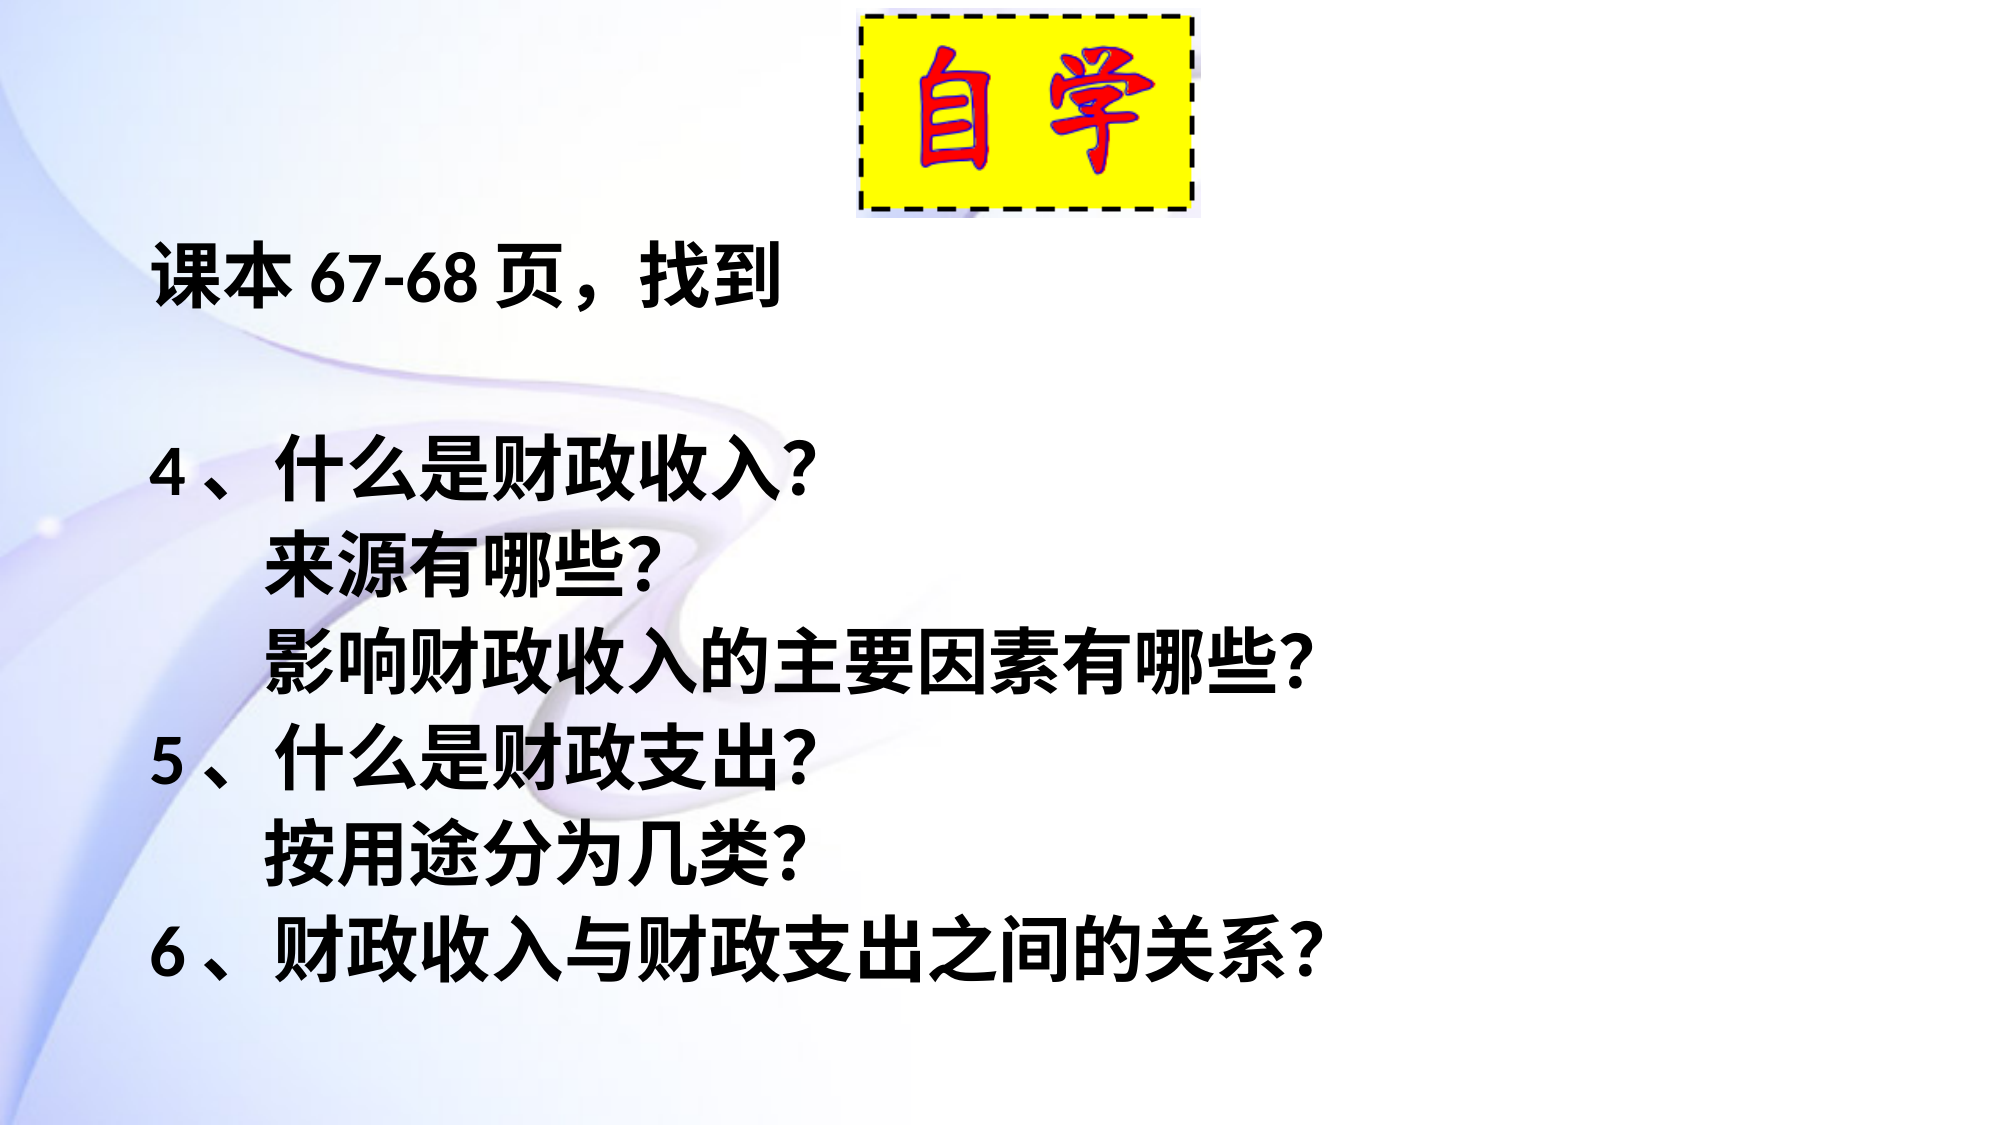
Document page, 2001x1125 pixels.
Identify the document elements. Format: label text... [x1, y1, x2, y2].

list 课本67-68页，找到 4、什么是财政收入？ 来源有哪些？ 影响财政收入的主要因素有哪些？ 5、什么是财政支出？ 按用途分为几类？ 6、财政收入与财政支出之间的关系？ [134, 233, 1923, 1007]
picture [0, 0, 2001, 1125]
